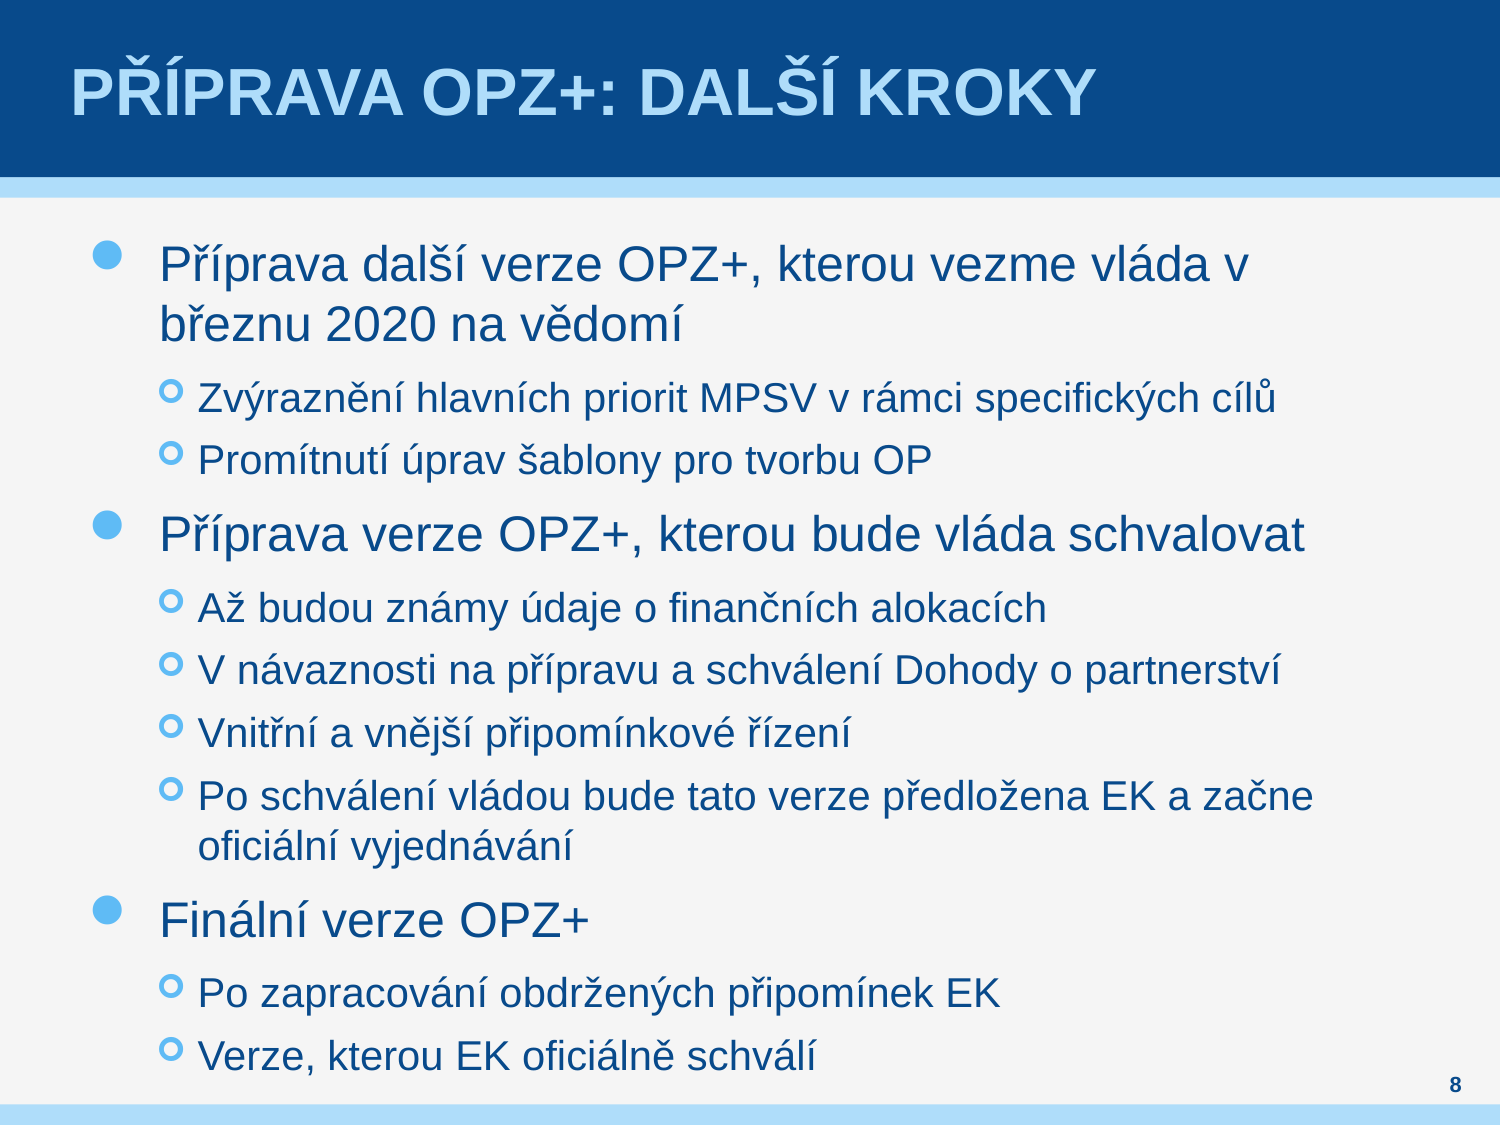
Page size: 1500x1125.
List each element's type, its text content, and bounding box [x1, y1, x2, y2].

slide_number 8 [1417, 1068, 1495, 1099]
title Příprava OPZ+: další kroky [64, 0, 1436, 178]
list Příprava další verze OPZ+, kterou vezme vláda v březnu 2020 na vědomí Zvýraznění hlavních priorit MPSV v rámci specifických cílů Promítnutí úprav šablony pro tvorbu OP Příprava verze OPZ+, kterou bude vláda schvalovat Až budou známy údaje o finančních alokacích V návaznosti na přípravu a schválení Dohody o partnerství Vnitřní a vnější připomínkové řízení Po schválení vládou bude tato verze předložena EK a začne oficiální vyjednávání Finální verze OPZ+ Po zapracování obdržených připomínek EK Verze, kterou EK oficiálně schválí [88, 231, 1412, 1069]
